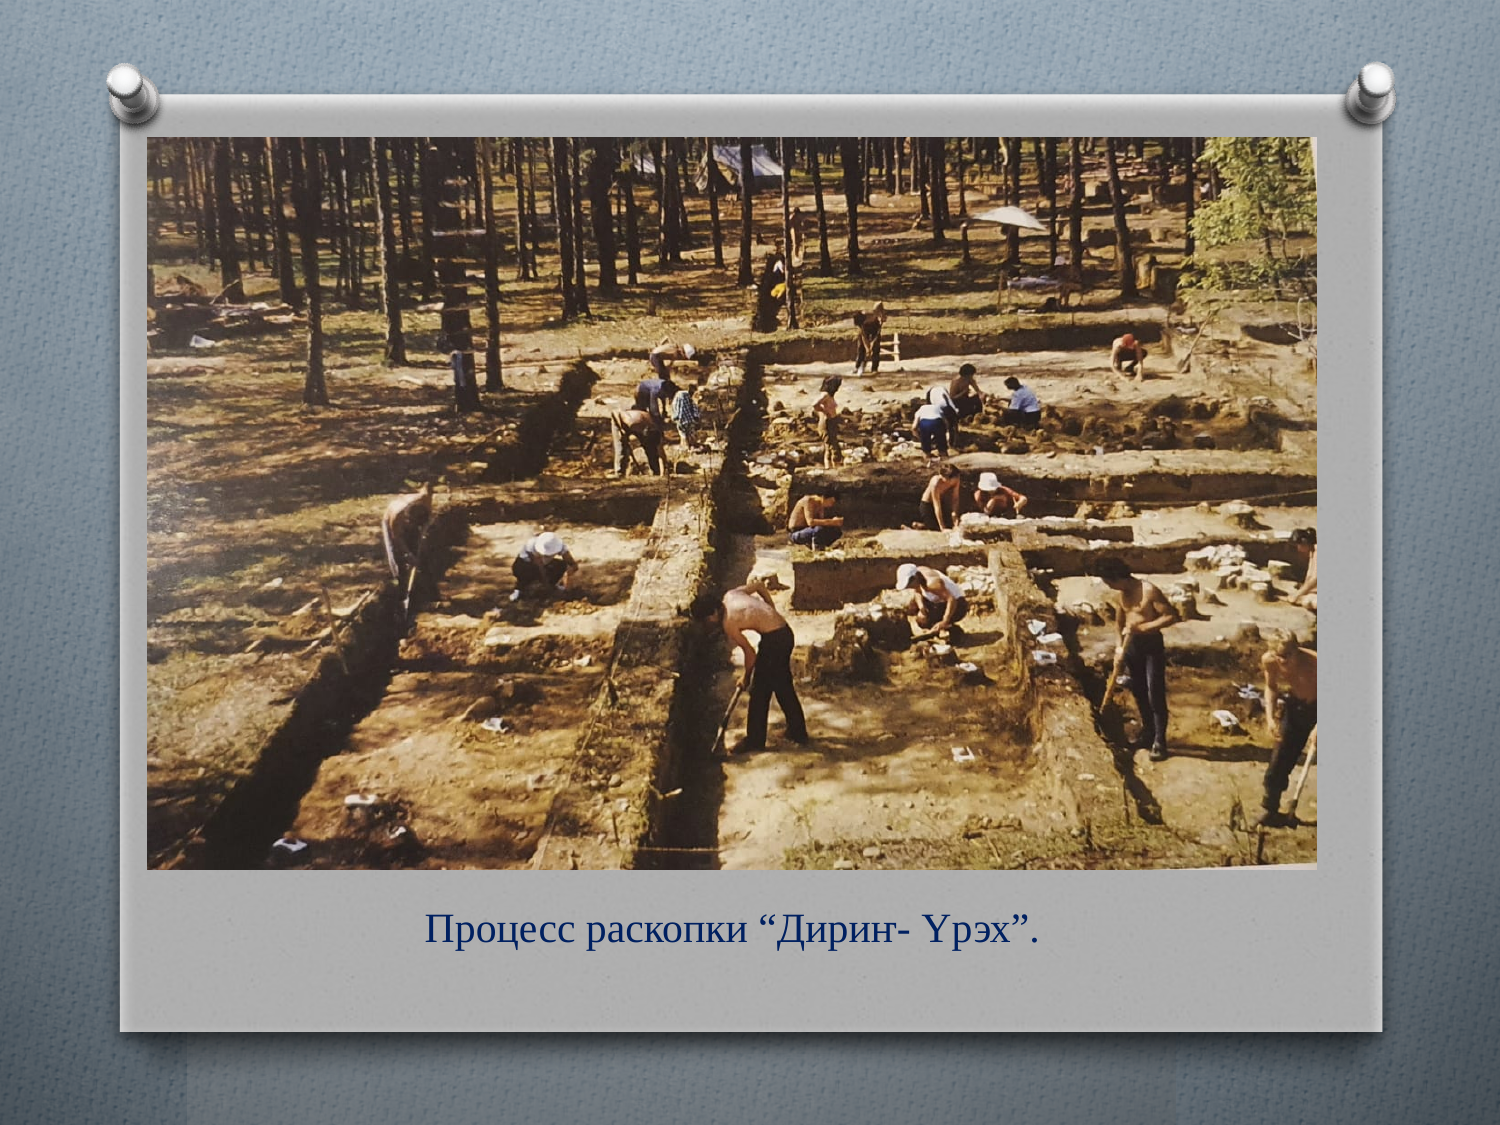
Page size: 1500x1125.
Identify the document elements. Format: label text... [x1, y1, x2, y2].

picture [75, 29, 1318, 870]
text_box Процесс раскопки “Дириҥ- Үрэх”. [159, 893, 1306, 958]
picture [1317, 35, 1439, 156]
